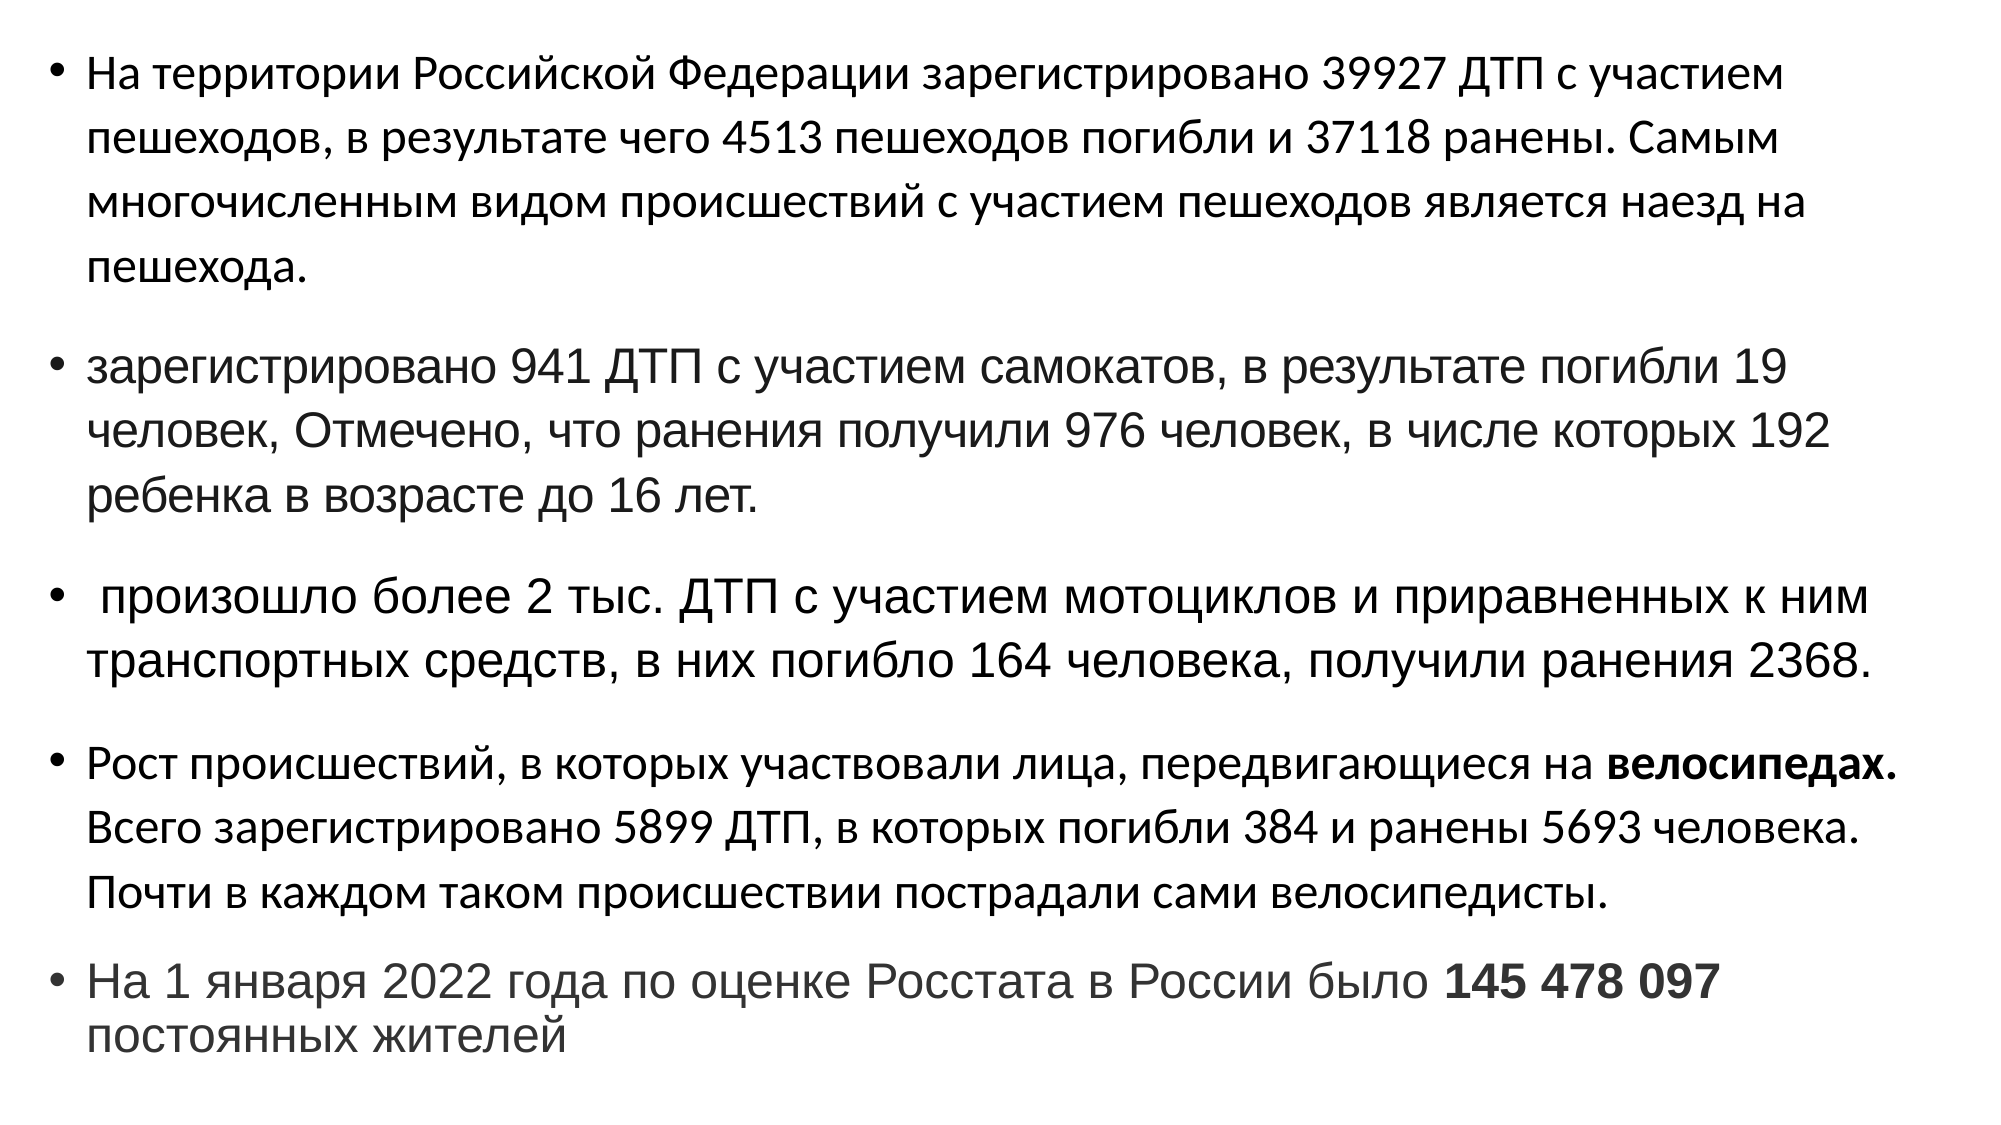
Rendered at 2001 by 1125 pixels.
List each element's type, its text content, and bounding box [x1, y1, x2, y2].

list На территории Российской Федерации зарегистрировано 39927 ДТП с участием пешеходов, в результате чего 4513 пешеходов погибли и 37118 ранены. Самым многочисленным видом происшествий с участием пешеходов является наезд на пешехода. зарегистрировано 941 ДТП с участием самокатов, в результате погибли 19 человек, Отмечено, что ранения получили 976 человек, в числе которых 192 ребенка в возрасте до 16 лет. произошло более 2 тыс. ДТП с участием мотоциклов и приравненных к ним транспортных средств, в них погибло 164 человека, получили ранения 2368. Рост происшествий, в которых участвовали лица, передвигающиеся на велосипедах. Всего зарегистрировано 5899 ДТП, в которых погибли 384 и ранены 5693 человека. Почти в каждом таком происшествии пострадали сами велосипедисты. На 1 января 2022 года по оценке Росстата в России было 145 478 097 постоянных жителей [33, 27, 1977, 1125]
